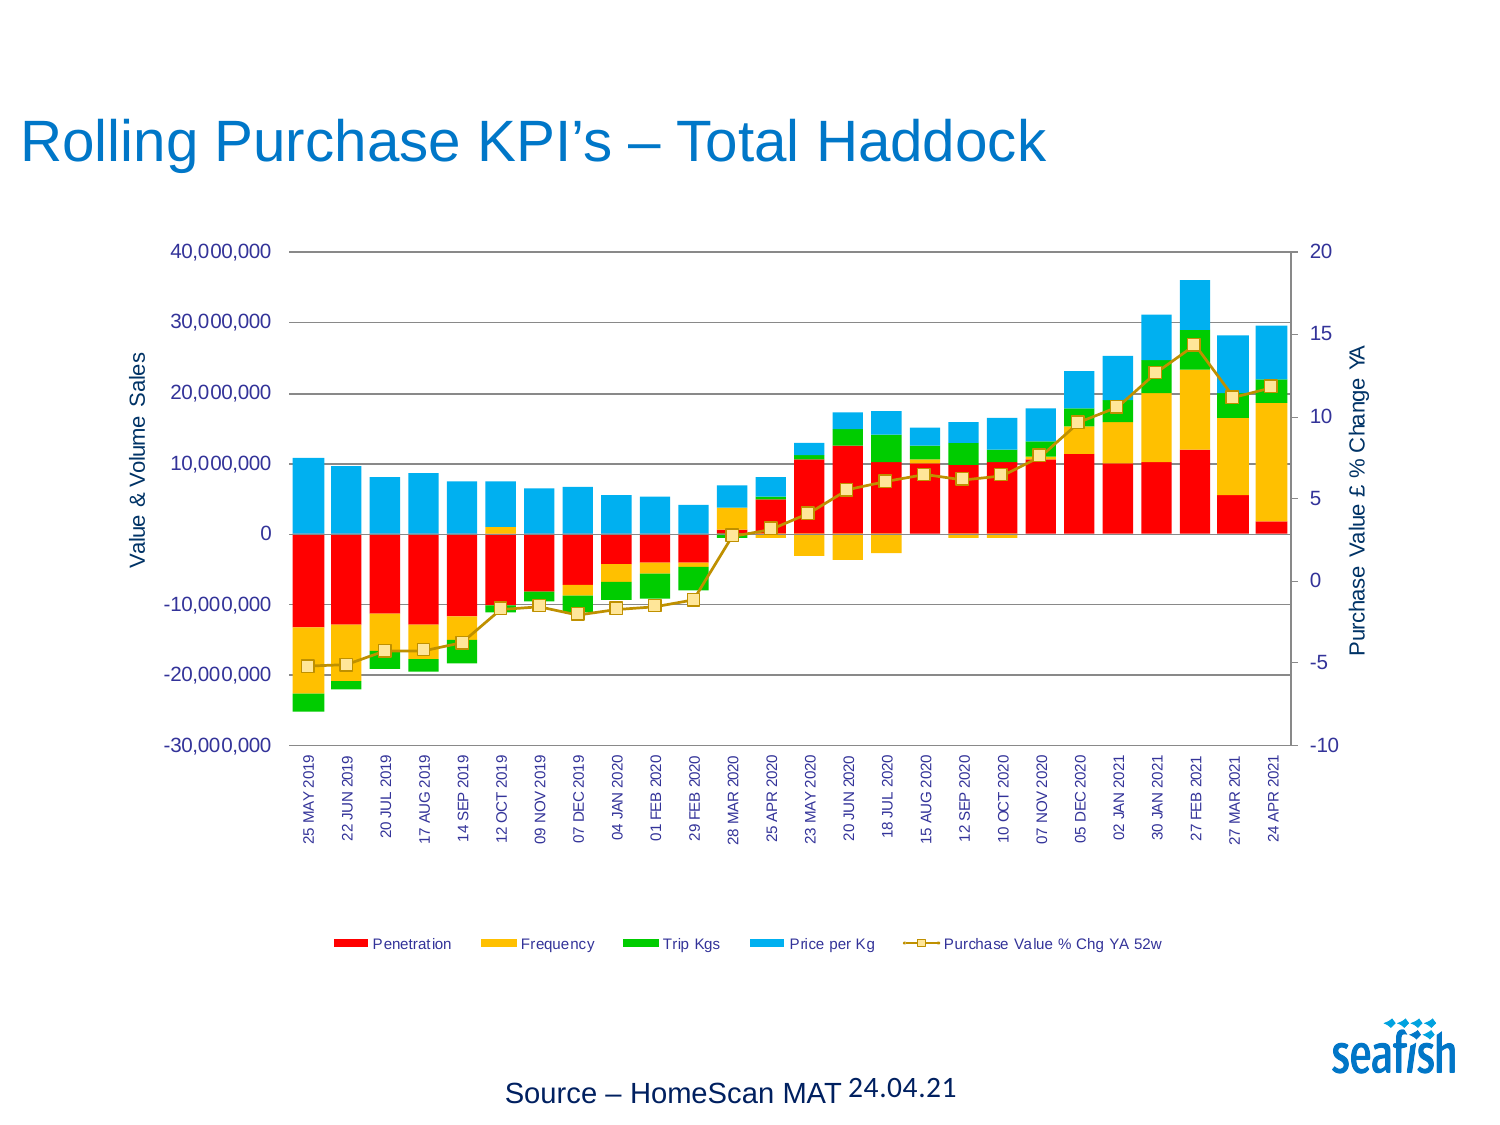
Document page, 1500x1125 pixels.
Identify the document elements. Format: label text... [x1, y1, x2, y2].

title Rolling Purchase KPI’s – Total Haddock [5, 90, 1424, 192]
picture [1407, 1018, 1417, 1022]
picture [1332, 1018, 1455, 1074]
picture [841, 1072, 1058, 1114]
text_box Source – HomeScan MAT [0, 1067, 857, 1117]
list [110, 209, 1378, 974]
